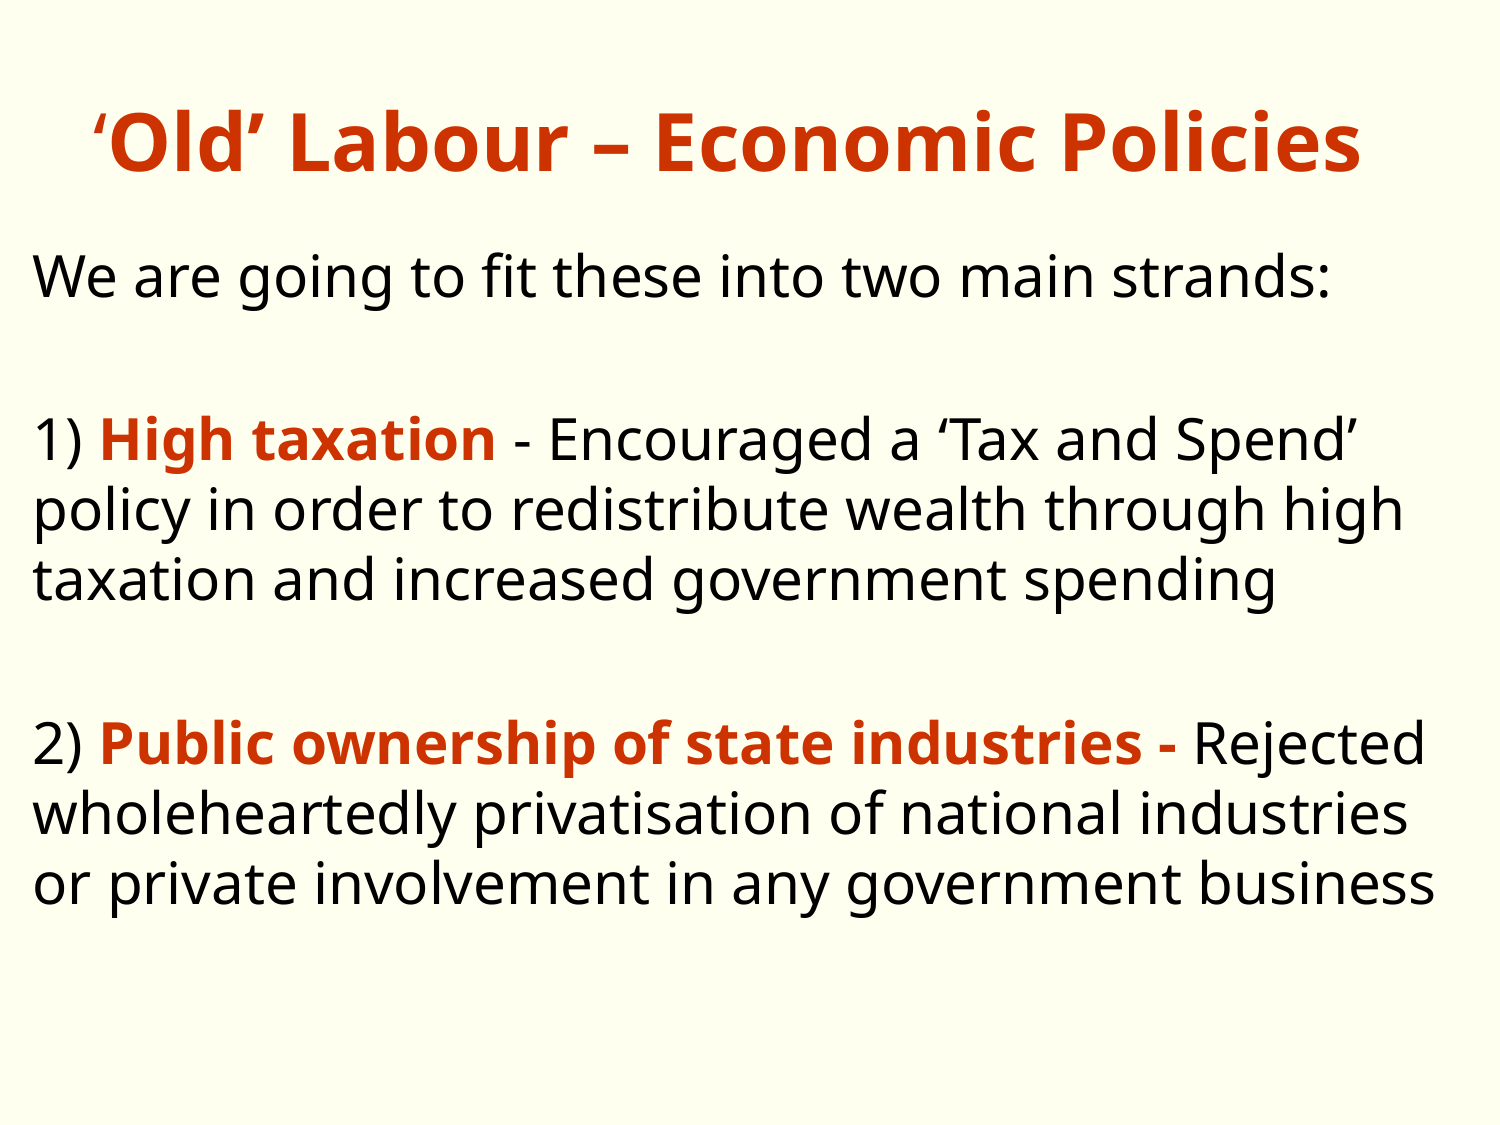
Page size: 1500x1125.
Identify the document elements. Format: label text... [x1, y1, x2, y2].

list We are going to fit these into two main strands: 1) High taxation - Encouraged a ‘Tax and Spend’ policy in order to redistribute wealth through high taxation and increased government spending 2) Public ownership of state industries - Rejected wholeheartedly privatisation of national industries or private involvement in any government business [17, 231, 1457, 1024]
title ‘Old’ Labour – Economic Policies [75, 45, 1425, 231]
